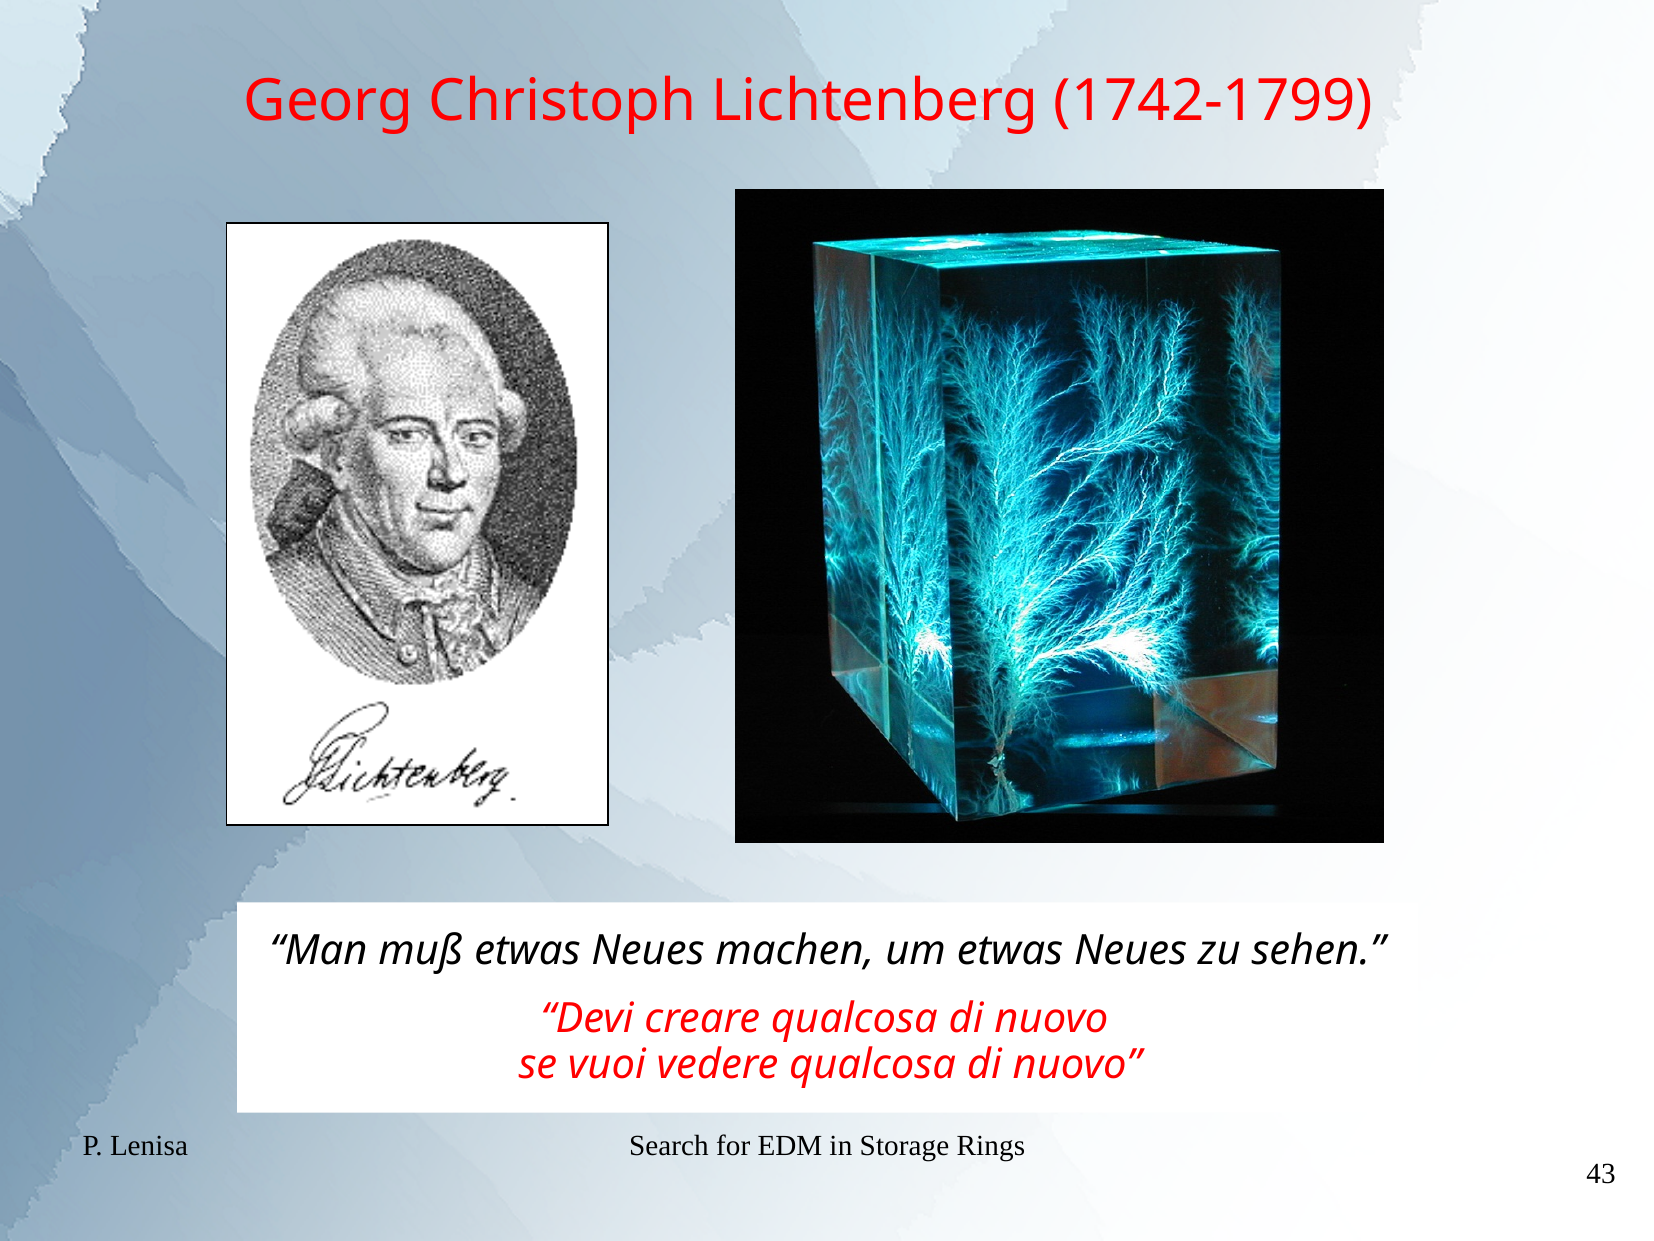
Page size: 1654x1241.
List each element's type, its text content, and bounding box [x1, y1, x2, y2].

footer Search for EDM in Storage Rings [565, 1129, 1090, 1215]
slide_number P. Lenisa [82, 1129, 468, 1215]
text_box Georg Christoph Lichtenberg (1742-1799) [227, 60, 1442, 142]
picture [0, 0, 1654, 1241]
slide_number 43 [1411, 1149, 1633, 1216]
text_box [236, 902, 1419, 1113]
